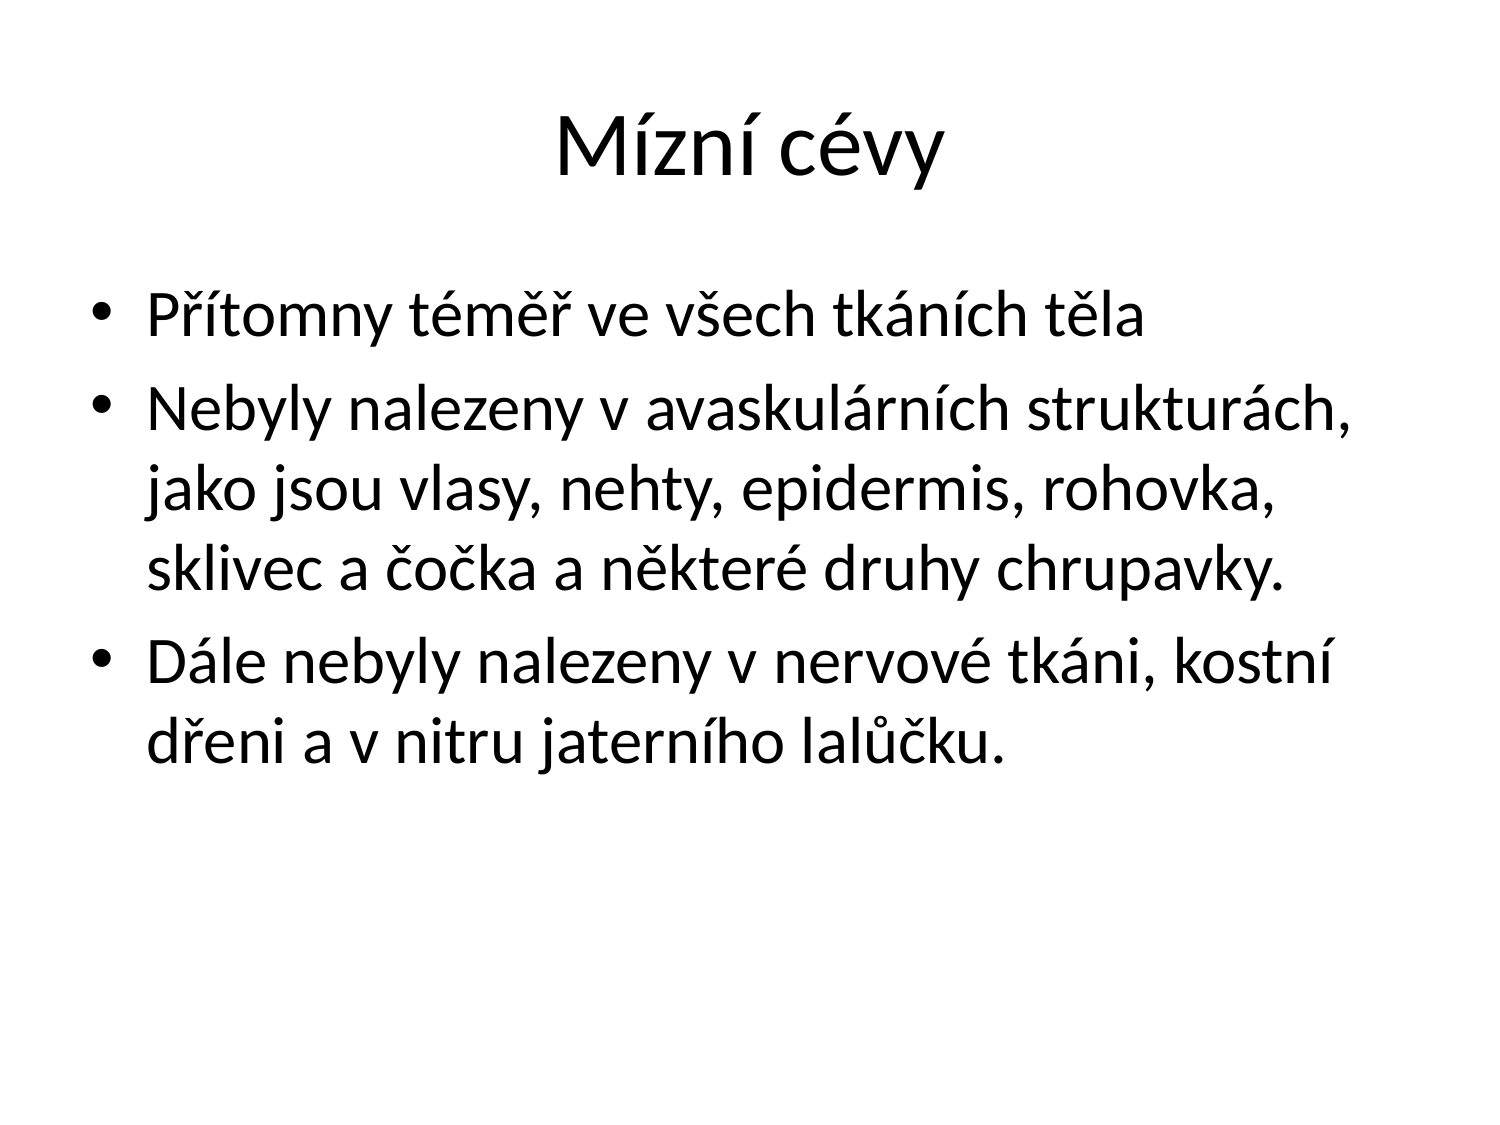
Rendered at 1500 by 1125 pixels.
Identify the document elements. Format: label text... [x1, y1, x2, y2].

list Přítomny téměř ve všech tkáních těla Nebyly nalezeny v avaskulárních strukturách, jako jsou vlasy, nehty, epidermis, rohovka, sklivec a čočka a některé druhy chrupavky. Dále nebyly nalezeny v nervové tkáni, kostní dřeni a v nitru jaterního lalůčku. [75, 262, 1425, 1005]
title Mízní cévy [75, 45, 1425, 233]
